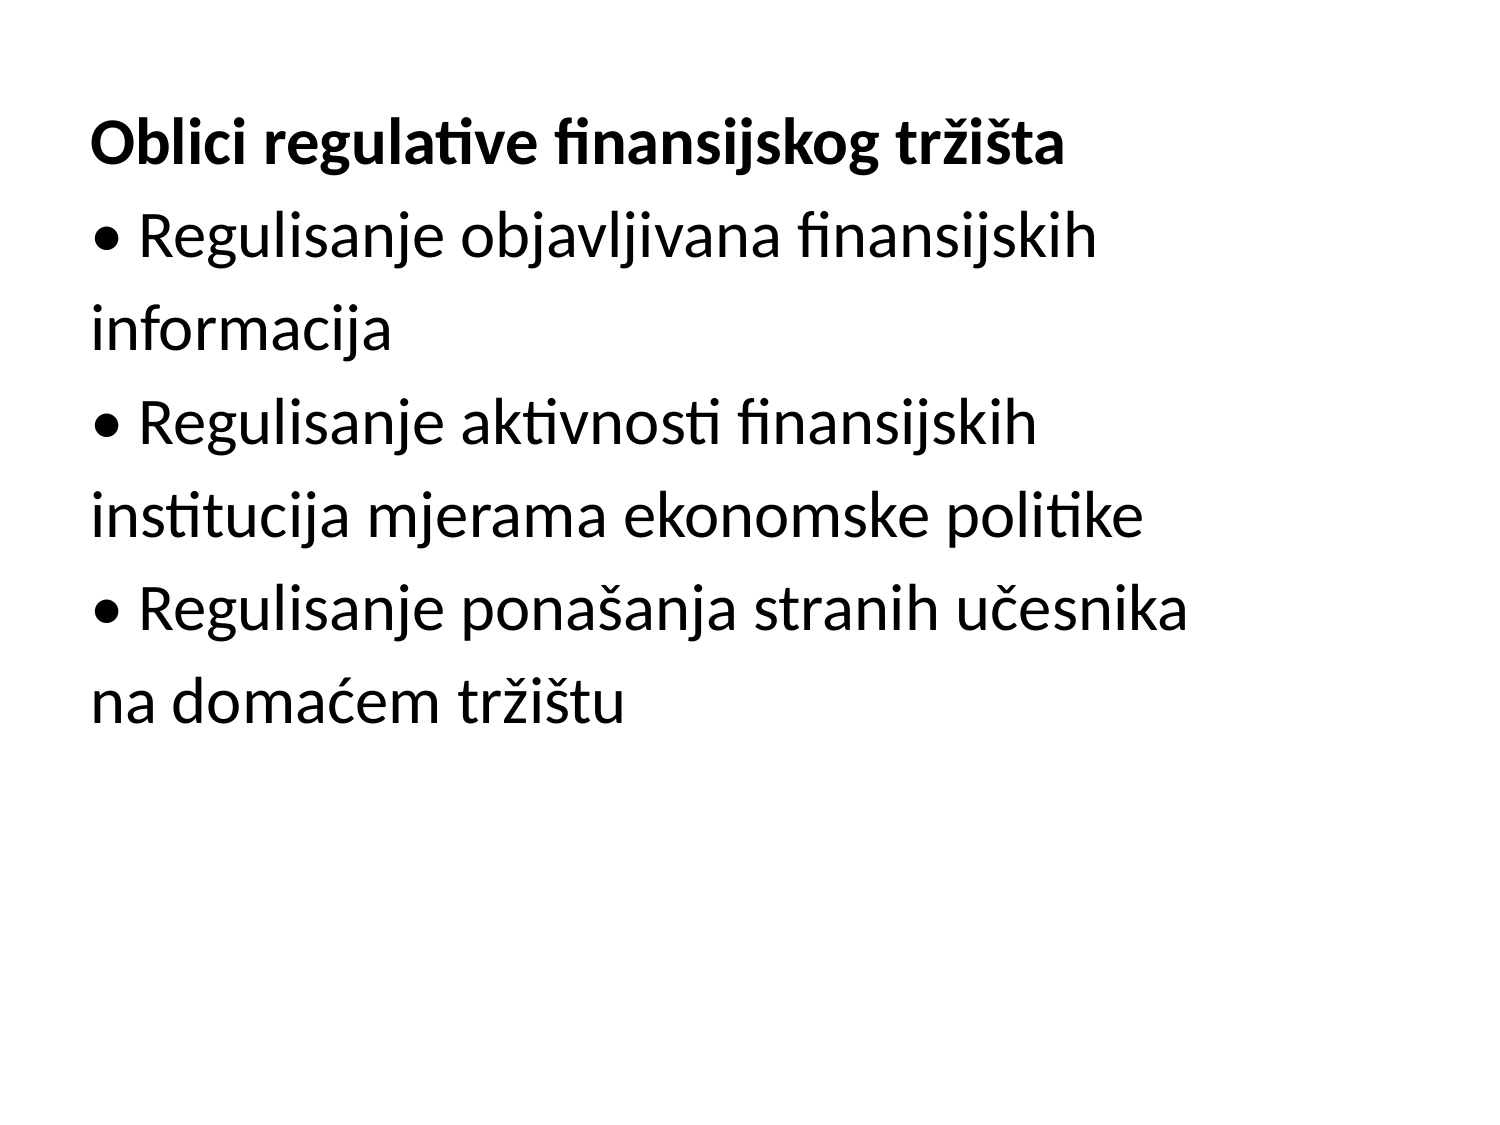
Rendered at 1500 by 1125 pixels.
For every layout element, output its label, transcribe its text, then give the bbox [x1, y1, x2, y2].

list Oblici regulative finansijskog tržišta • Regulisanje objavljivana finansijskih informacija • Regulisanje aktivnosti finansijskih institucija mjerama ekonomske politike • Regulisanje ponašanja stranih učesnika na domaćem tržištu [75, 90, 1425, 1005]
